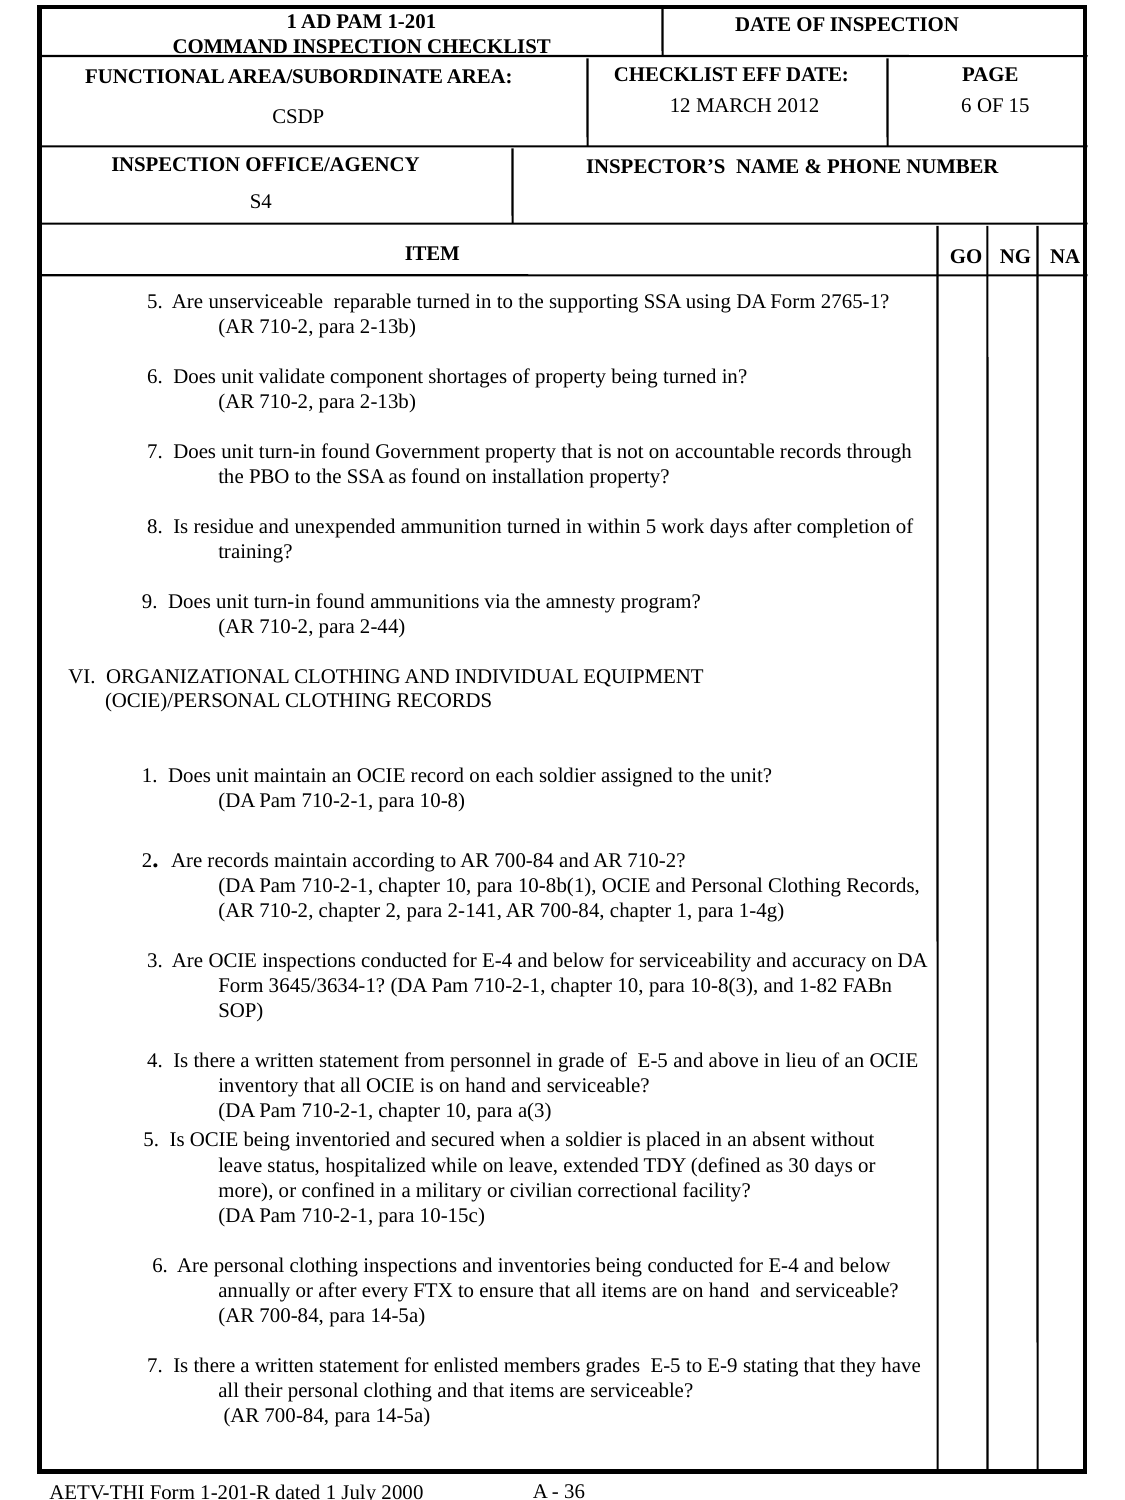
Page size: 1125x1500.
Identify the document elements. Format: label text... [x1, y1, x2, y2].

text_box S4 [234, 180, 288, 221]
text_box 5. Are unserviceable reparable turned in to the supporting SSA using DA Form 2765-1? (AR 710-2, para 2-13b) 6. Does unit validate component shortages of property being turned in? (AR 710-2, para 2-13b) 7. Does unit turn-in found Government property that is not on accountable records through the PBO to the SSA as found on installation property? 8. Is residue and unexpended ammunition turned in within 5 work days after completion of training? 9. Does unit turn-in found ammunitions via the amnesty program? (AR 710-2, para 2-44) VI. ORGANIZATIONAL CLOTHING AND INDIVIDUAL EQUIPMENT (OCIE)/PERSONAL CLOTHING RECORDS 1. Does unit maintain an OCIE record on each soldier assigned to the unit? (DA Pam 710-2-1, para 10-8) 2. Are records maintain according to AR 700-84 and AR 710-2? (DA Pam 710-2-1, chapter 10, para 10-8b(1), OCIE and Personal Clothing Records, (AR 710-2, chapter 2, para 2-141, AR 700-84, chapter 1, para 1-4g) 3. Are OCIE inspections conducted for E-4 and below for serviceability and accuracy on DA Form 3645/3634-1? (DA Pam 710-2-1, chapter 10, para 10-8(3), and 1-82 FABn SOP) 4. Is there a written statement from personnel in grade of E-5 and above in lieu of an OCIE inventory that all OCIE is on hand and serviceable? (DA Pam 710-2-1, chapter 10, para a(3) 5. Is OCIE being inventoried and secured when a soldier is placed in an absent without leave status, hospitalized while on leave, extended TDY (defined as 30 days or more), or confined in a military or civilian correctional facility? (DA Pam 710-2-1, para 10-15c) 6. Are personal clothing inspections and inventories being conducted for E-4 and below annually or after every FTX to ensure that all items are on hand and serviceable? (AR 700-84, para 14-5a) 7. Is there a written statement for enlisted members grades E-5 to E-9 stating that they have all their personal clothing and that items are serviceable? (AR 700-84, para 14-5a) [53, 279, 948, 1500]
text_box CSDP [257, 94, 340, 135]
text_box 12 MARCH 2012 [654, 83, 835, 124]
text_box 6 OF 15 [909, 84, 1072, 125]
